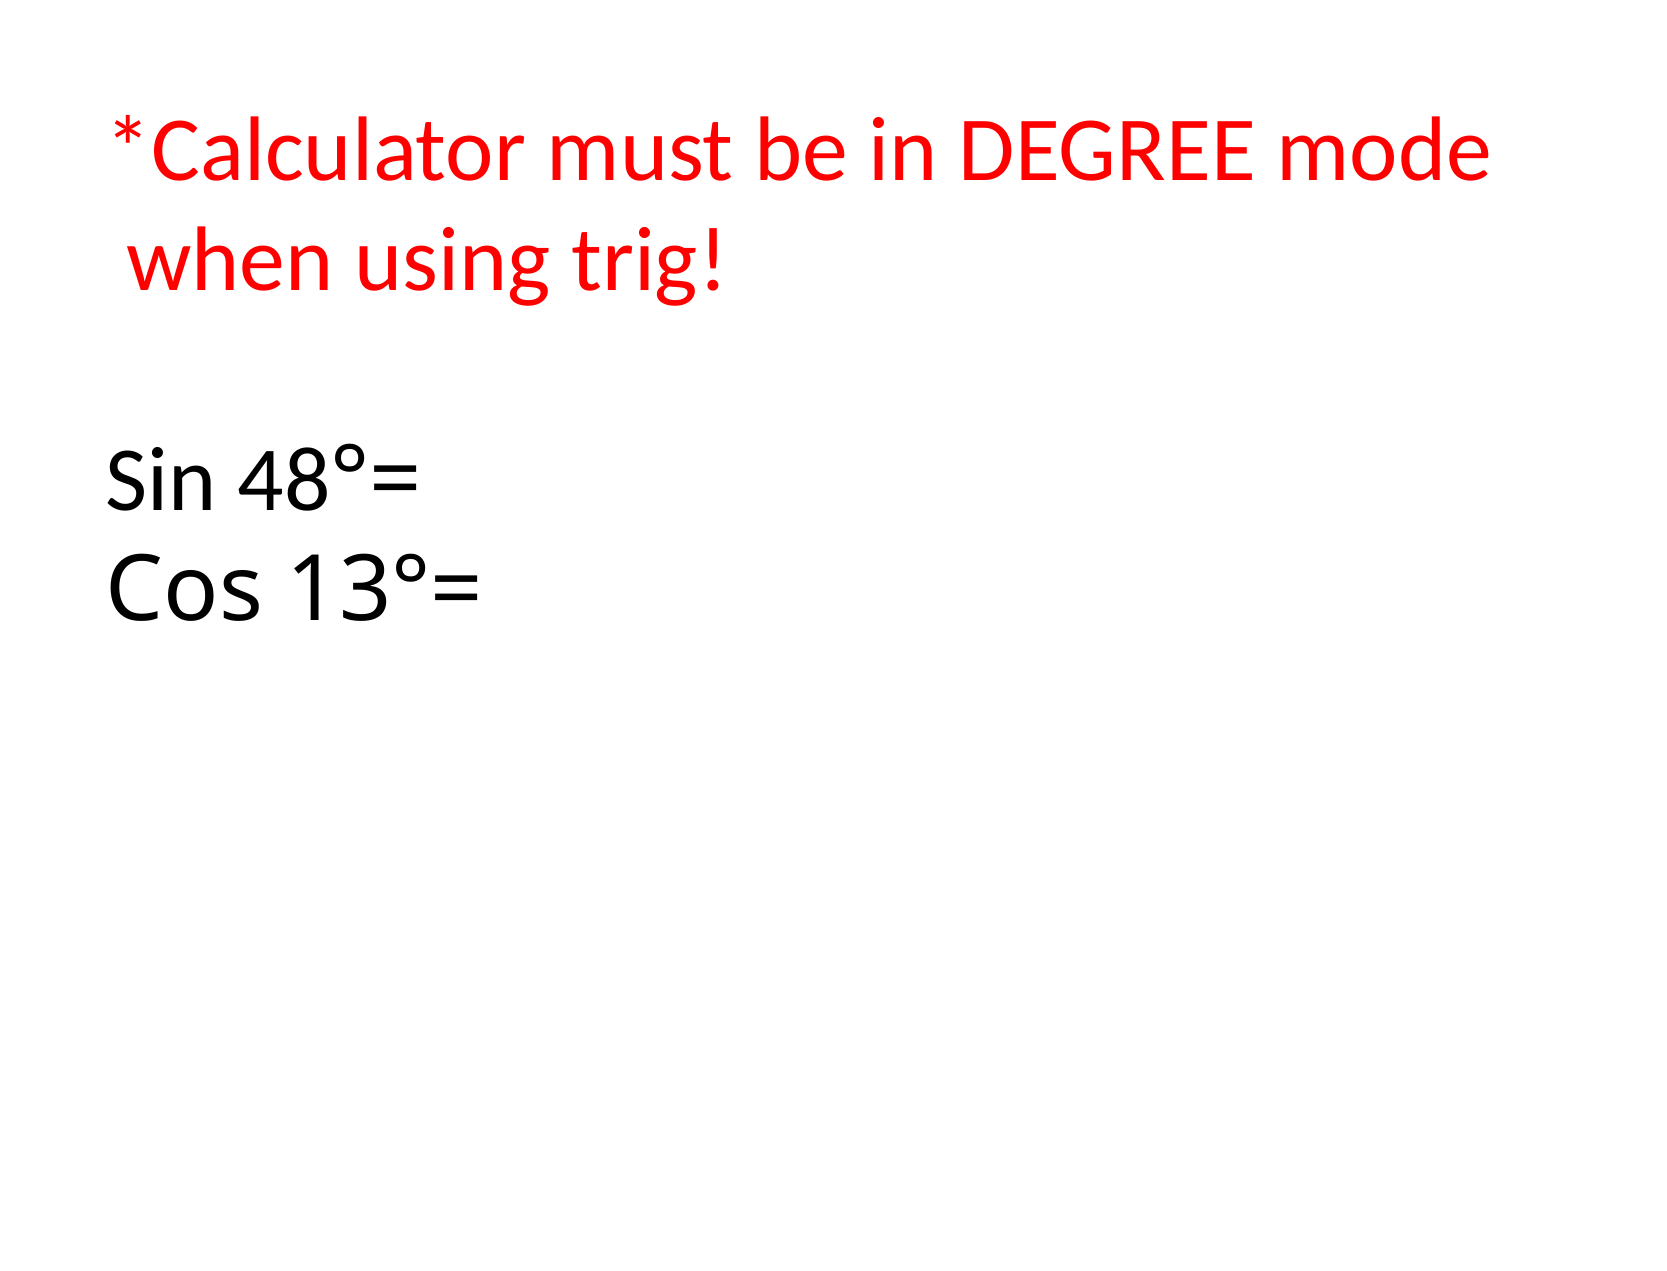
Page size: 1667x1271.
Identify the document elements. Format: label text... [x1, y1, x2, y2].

text_box *Calculator must be in DEGREE mode when using trig! Sin 48°= Cos 13°= [90, 81, 1509, 646]
